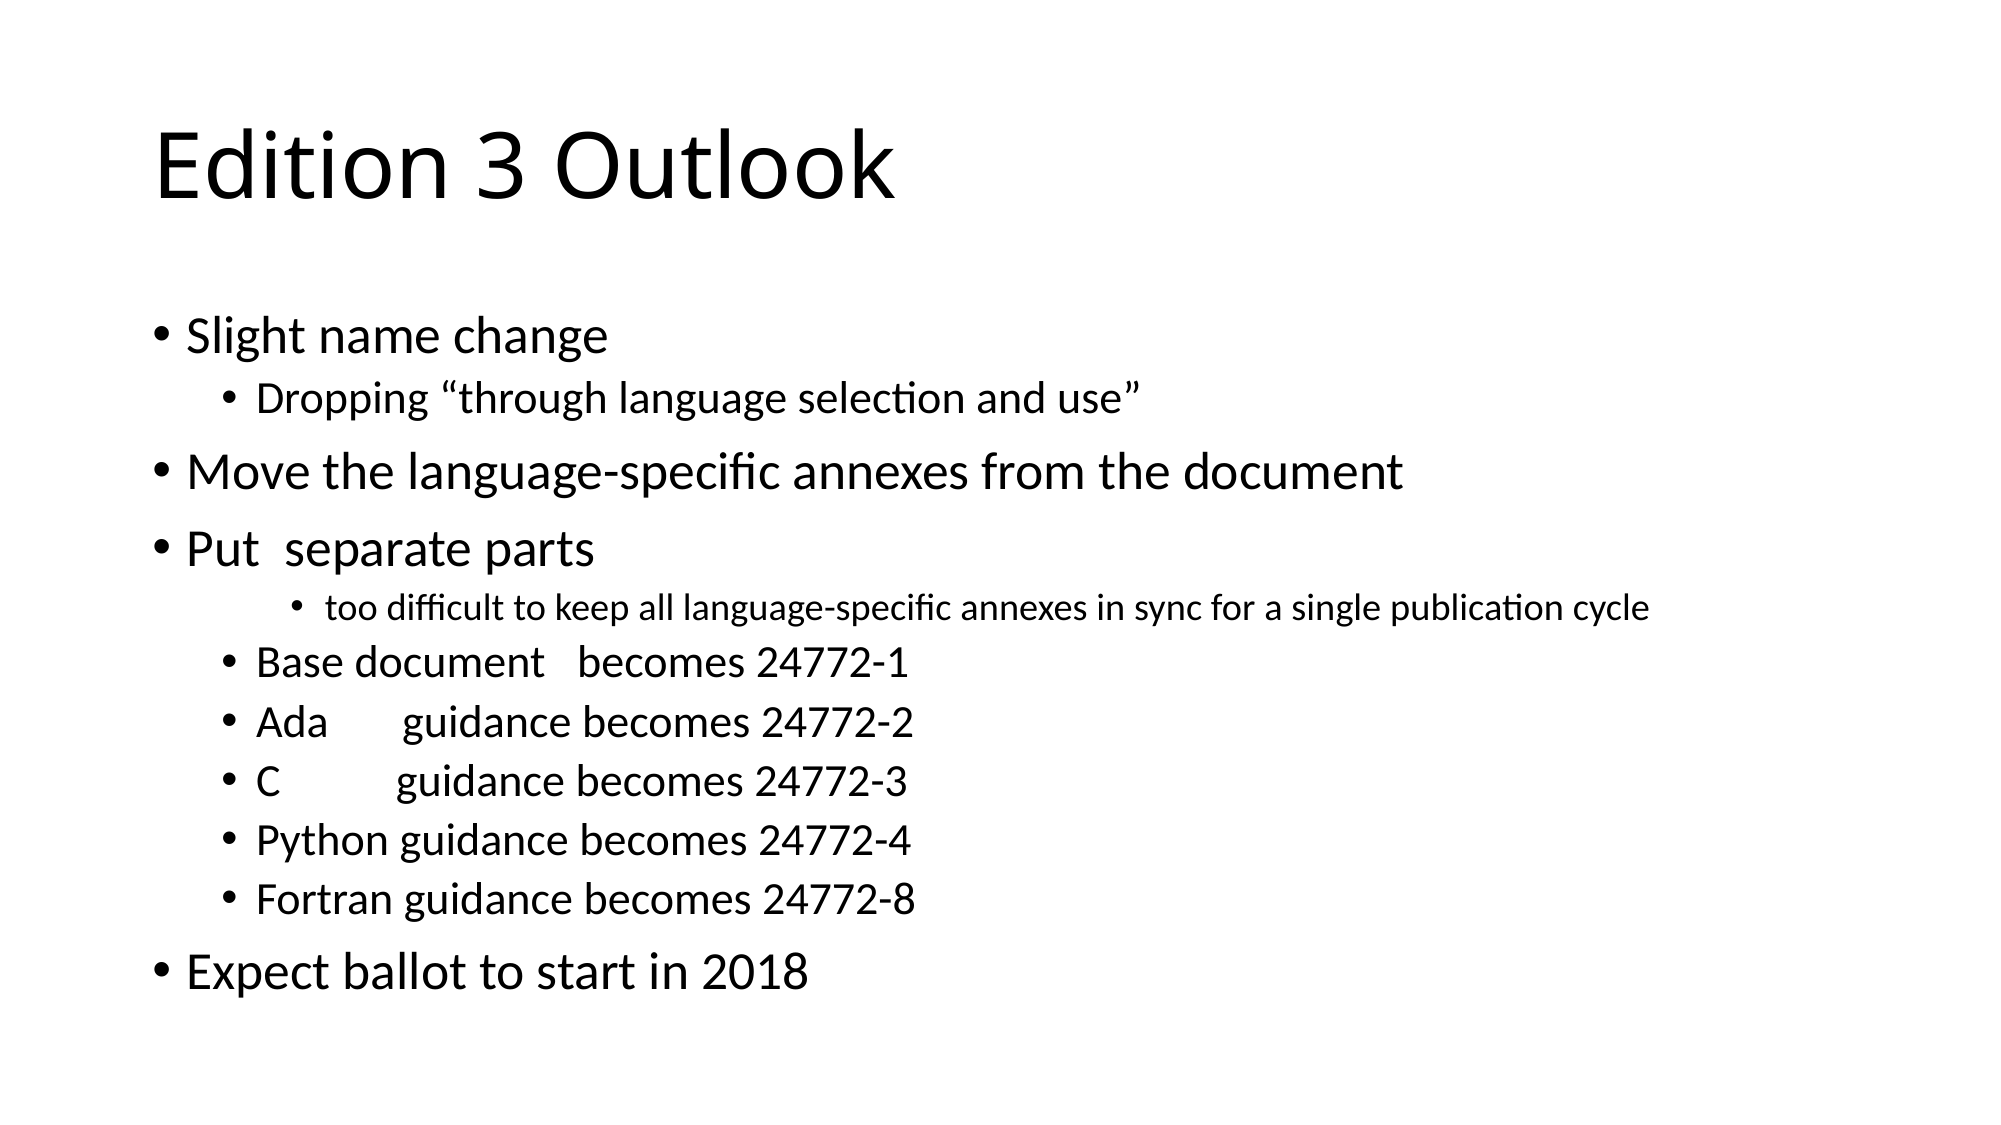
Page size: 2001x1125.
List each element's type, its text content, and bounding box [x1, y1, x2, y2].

list Slight name change Dropping “through language selection and use” Move the language-specific annexes from the document Put separate parts too difficult to keep all language-specific annexes in sync for a single publication cycle Base document becomes 24772-1 Ada guidance becomes 24772-2 C guidance becomes 24772-3 Python guidance becomes 24772-4 Fortran guidance becomes 24772-8 Expect ballot to start in 2018 [137, 299, 1863, 1014]
title Edition 3 Outlook [137, 59, 1863, 278]
